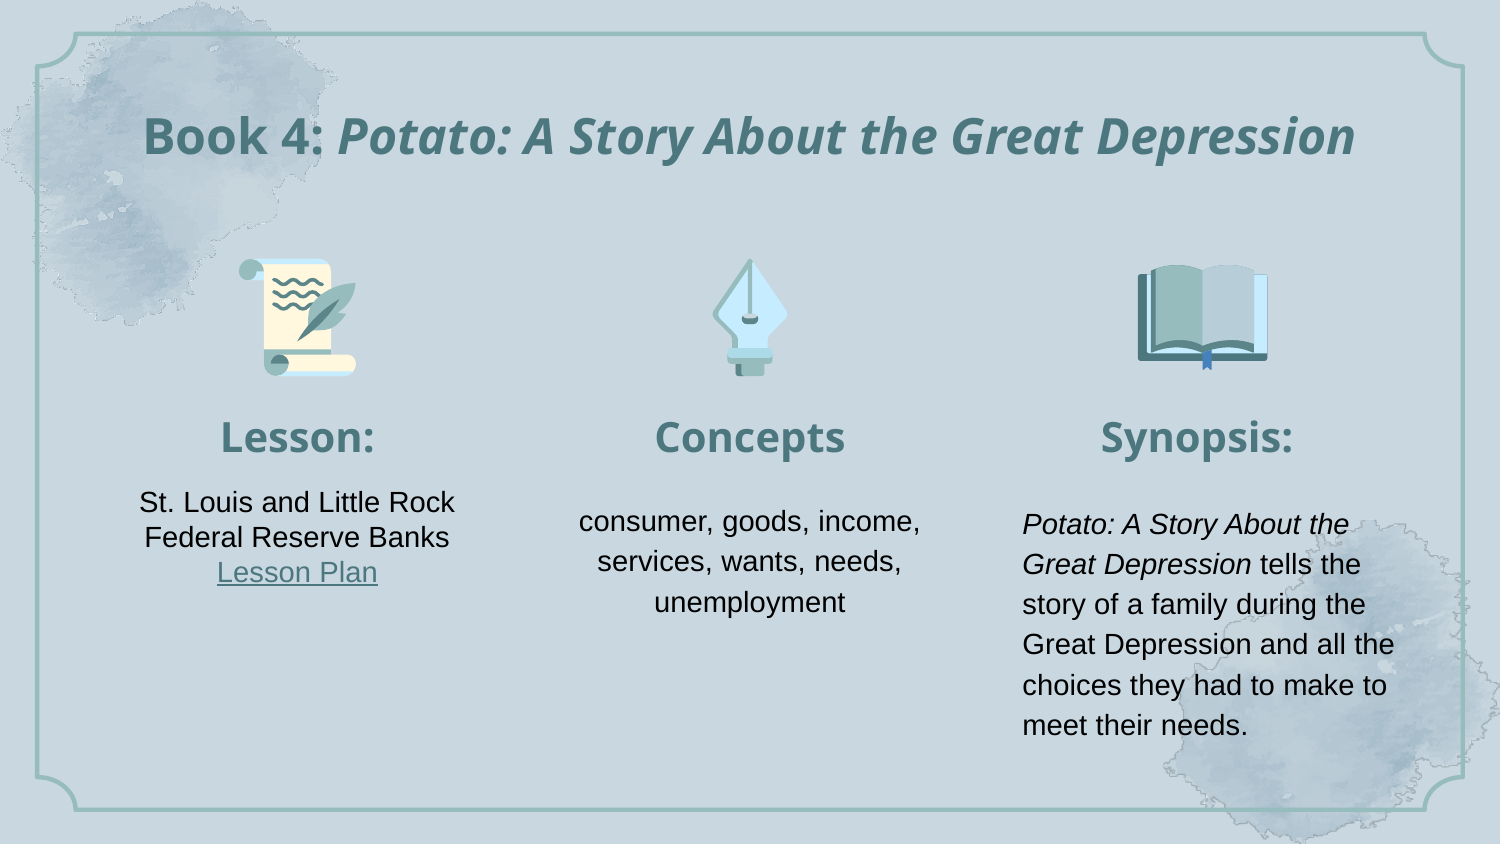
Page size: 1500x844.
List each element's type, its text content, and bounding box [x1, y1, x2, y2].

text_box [711, 258, 789, 377]
title Book 4: Potato: A Story About the Great Depression [117, 89, 1383, 179]
title Concepts [602, 405, 898, 466]
subtitle consumer, goods, income, services, wants, needs, unemployment [555, 448, 945, 667]
title Synopsis: [1054, 405, 1351, 466]
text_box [238, 258, 357, 377]
subtitle Potato: A Story About the Great Depression tells the story of a family during the Great Depression and all the choices they had to make to meet their needs. [1007, 465, 1437, 776]
title Lesson: [149, 405, 446, 466]
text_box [1137, 264, 1268, 371]
subtitle St. Louis and Little Rock Federal Reserve Banks Lesson Plan [102, 477, 493, 595]
